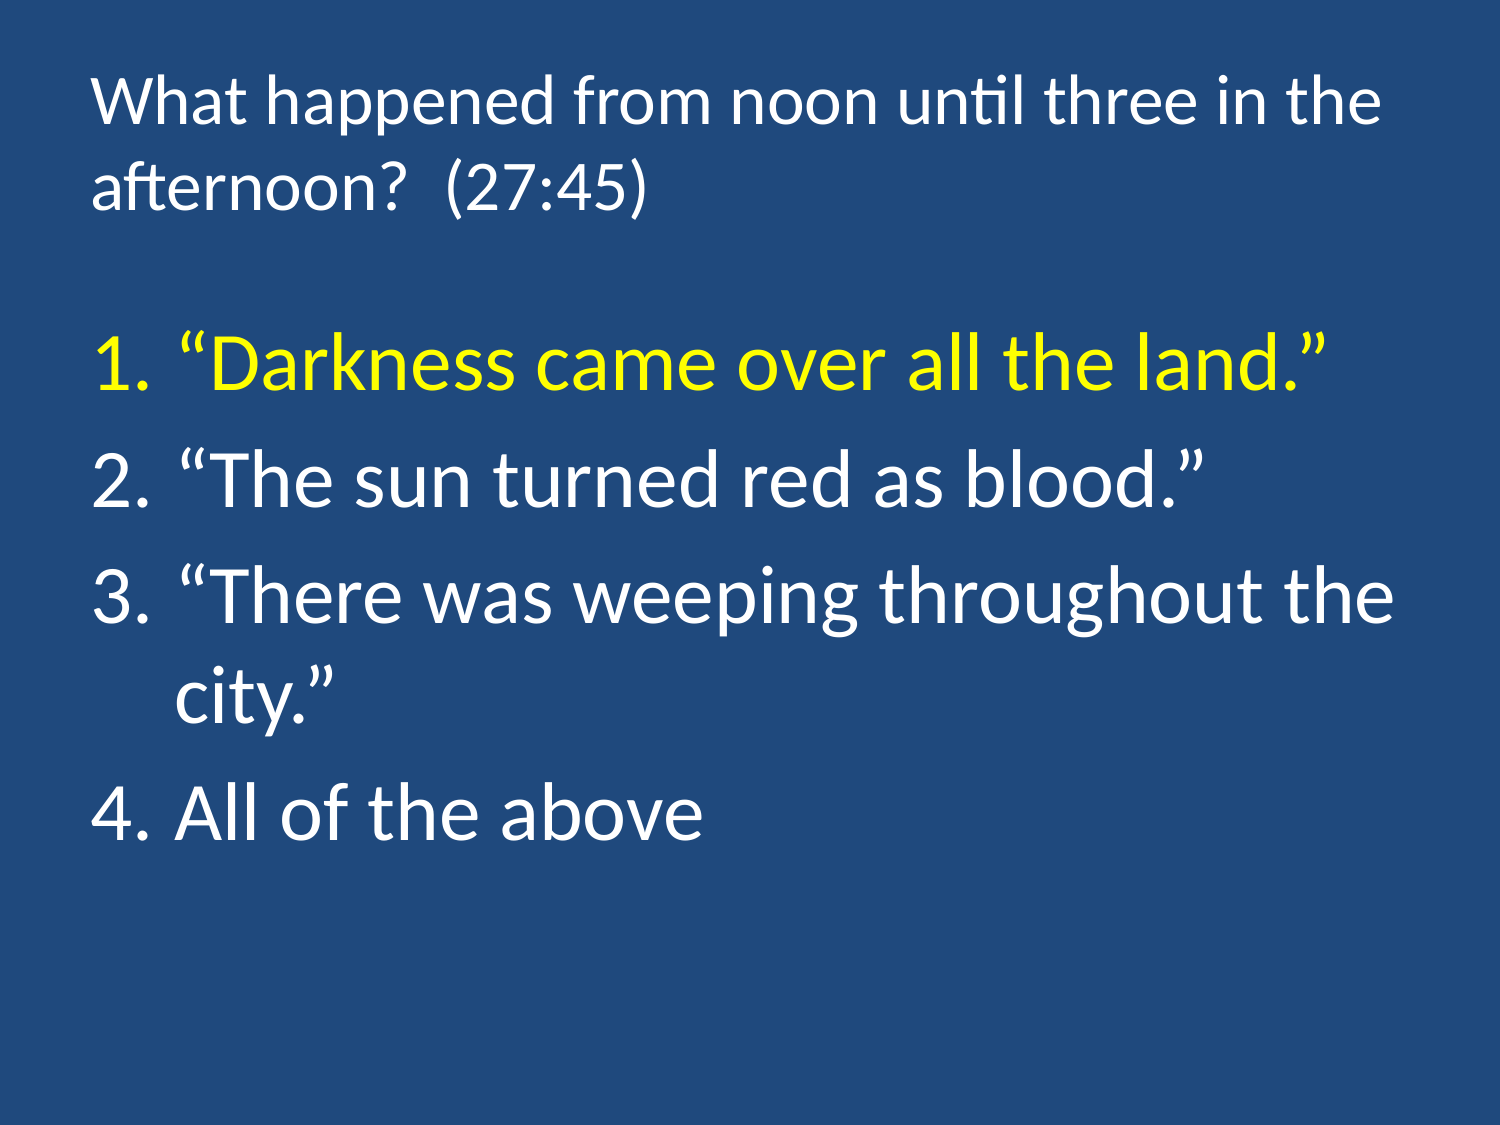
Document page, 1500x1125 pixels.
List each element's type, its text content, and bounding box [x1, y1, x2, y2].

list “Darkness came over all the land.” “The sun turned red as blood.” “There was weeping throughout the city.” All of the above [75, 299, 1425, 1005]
title What happened from noon until three in the afternoon? (27:45) [75, 45, 1425, 233]
